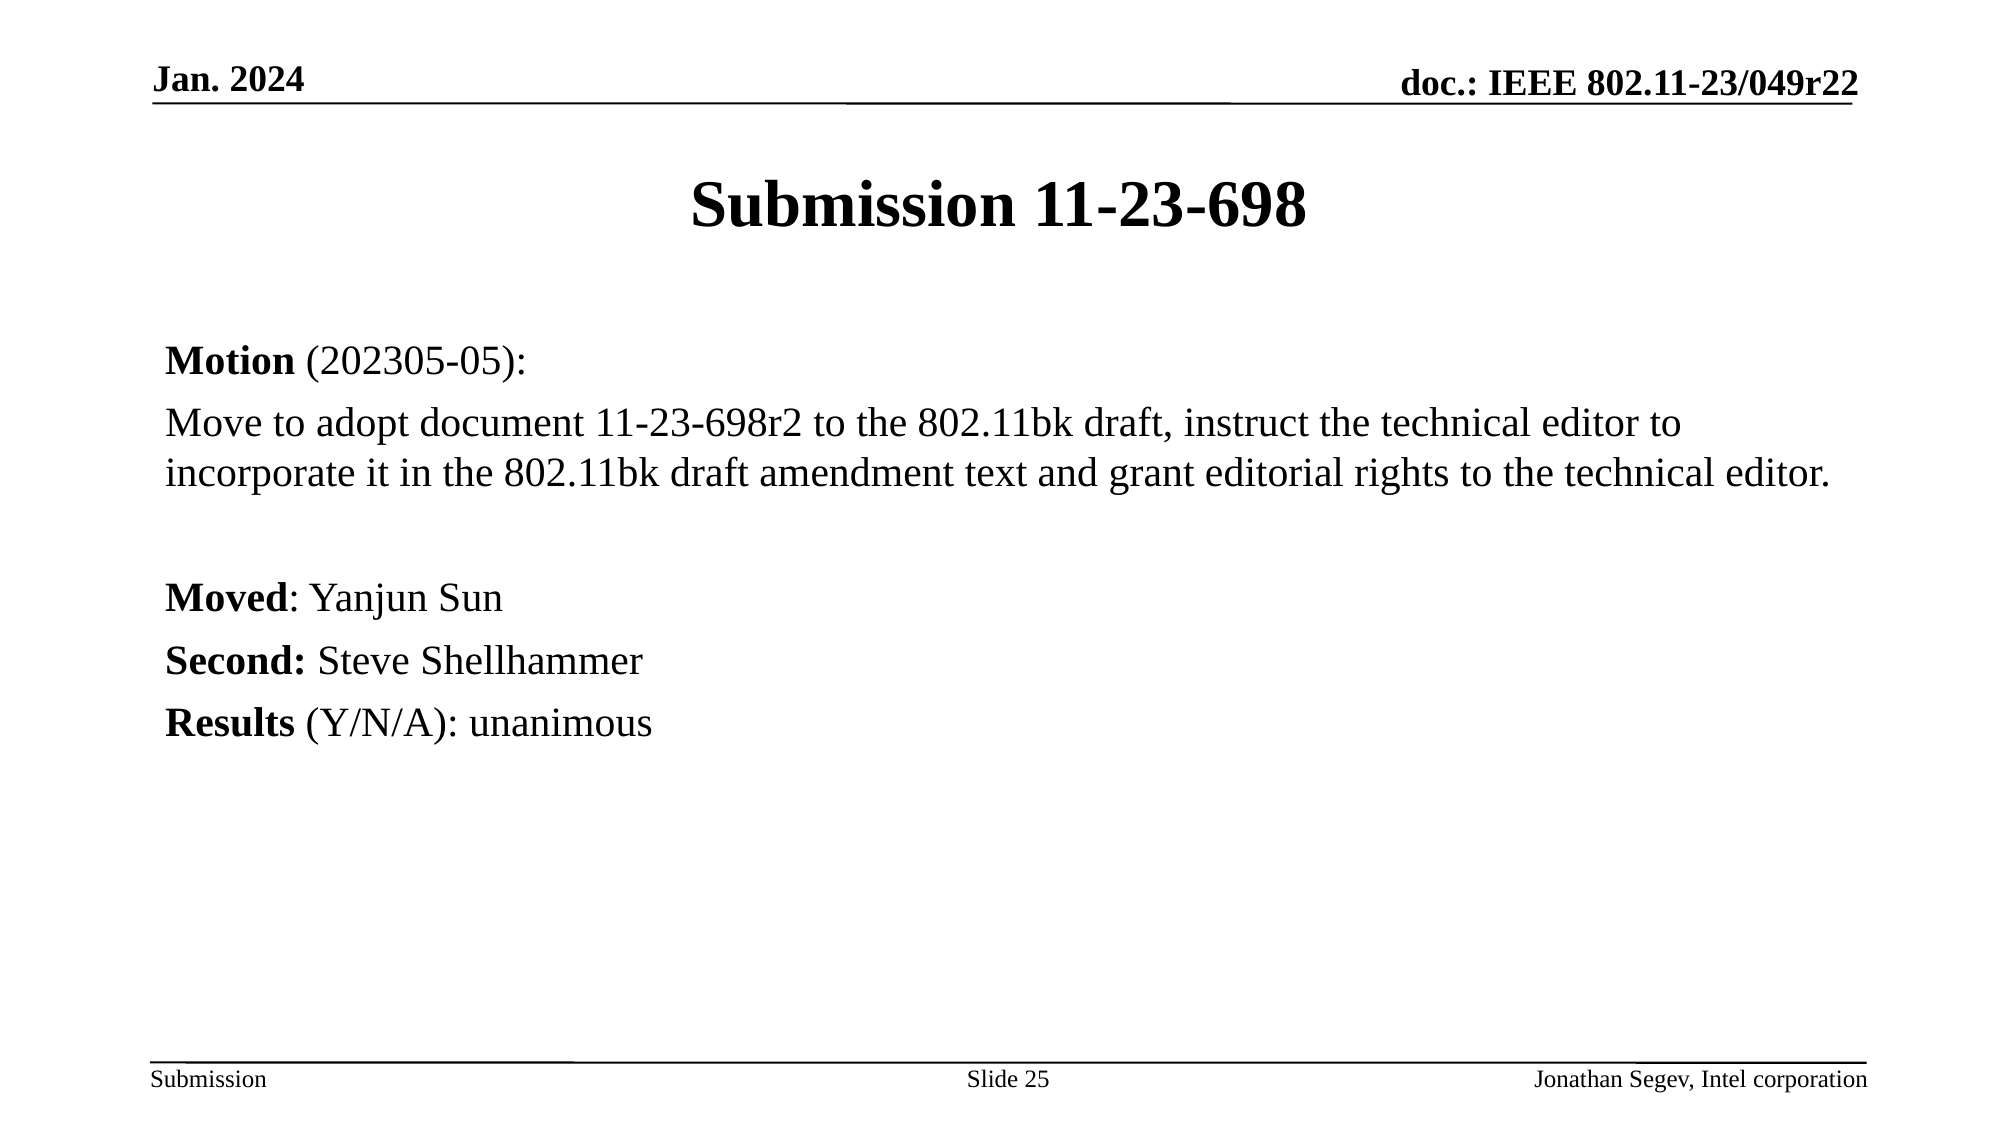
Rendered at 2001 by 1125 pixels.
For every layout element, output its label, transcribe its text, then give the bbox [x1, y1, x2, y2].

slide_number Slide 25 [950, 1061, 1067, 1123]
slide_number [152, 54, 563, 100]
list Motion (202305-05): Move to adopt document 11-23-698r2 to the 802.11bk draft, instruct the technical editor to incorporate it in the 802.11bk draft amendment text and grant editorial rights to the technical editor. Moved: Yanjun Sun Second: Steve Shellhammer Results (Y/N/A): unanimous [149, 324, 1850, 1000]
title Submission 11-23-698 [149, 112, 1850, 288]
footer Jonathan Segev, Intel corporation [1171, 1061, 1869, 1093]
